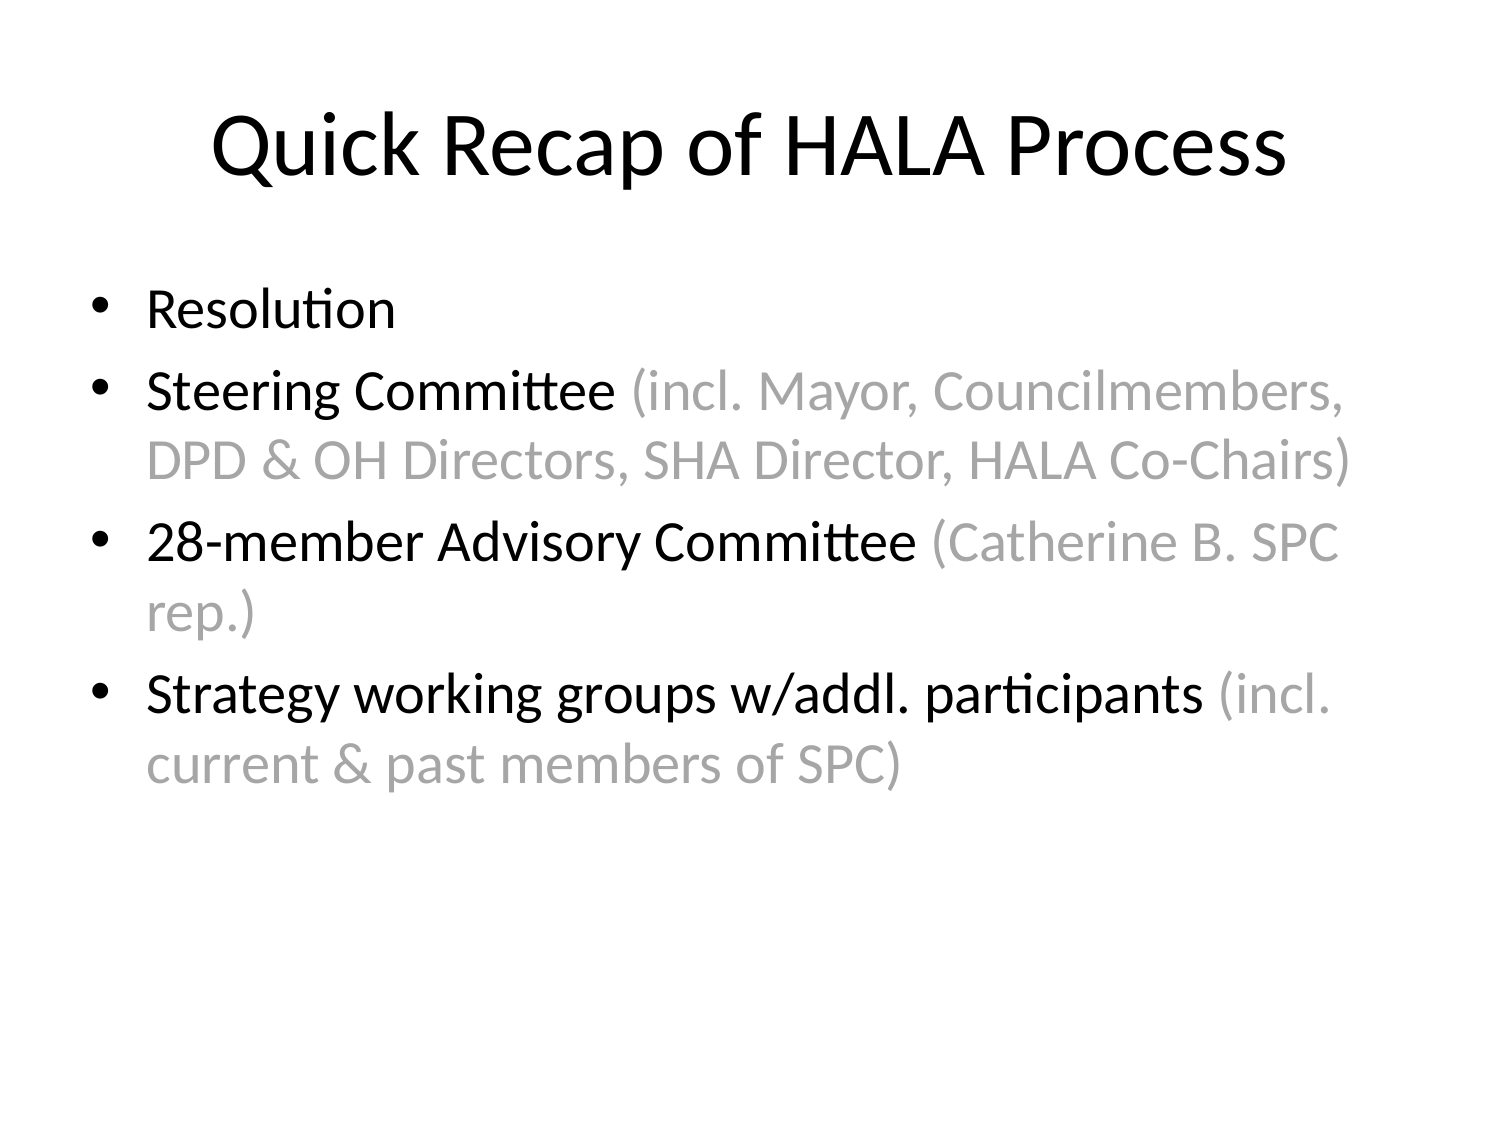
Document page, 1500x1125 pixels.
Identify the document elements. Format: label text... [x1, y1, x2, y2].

title Quick Recap of HALA Process [75, 45, 1425, 233]
list Resolution Steering Committee (incl. Mayor, Councilmembers, DPD & OH Directors, SHA Director, HALA Co-Chairs) 28-member Advisory Committee (Catherine B. SPC rep.) Strategy working groups w/addl. participants (incl. current & past members of SPC) [75, 262, 1425, 1005]
